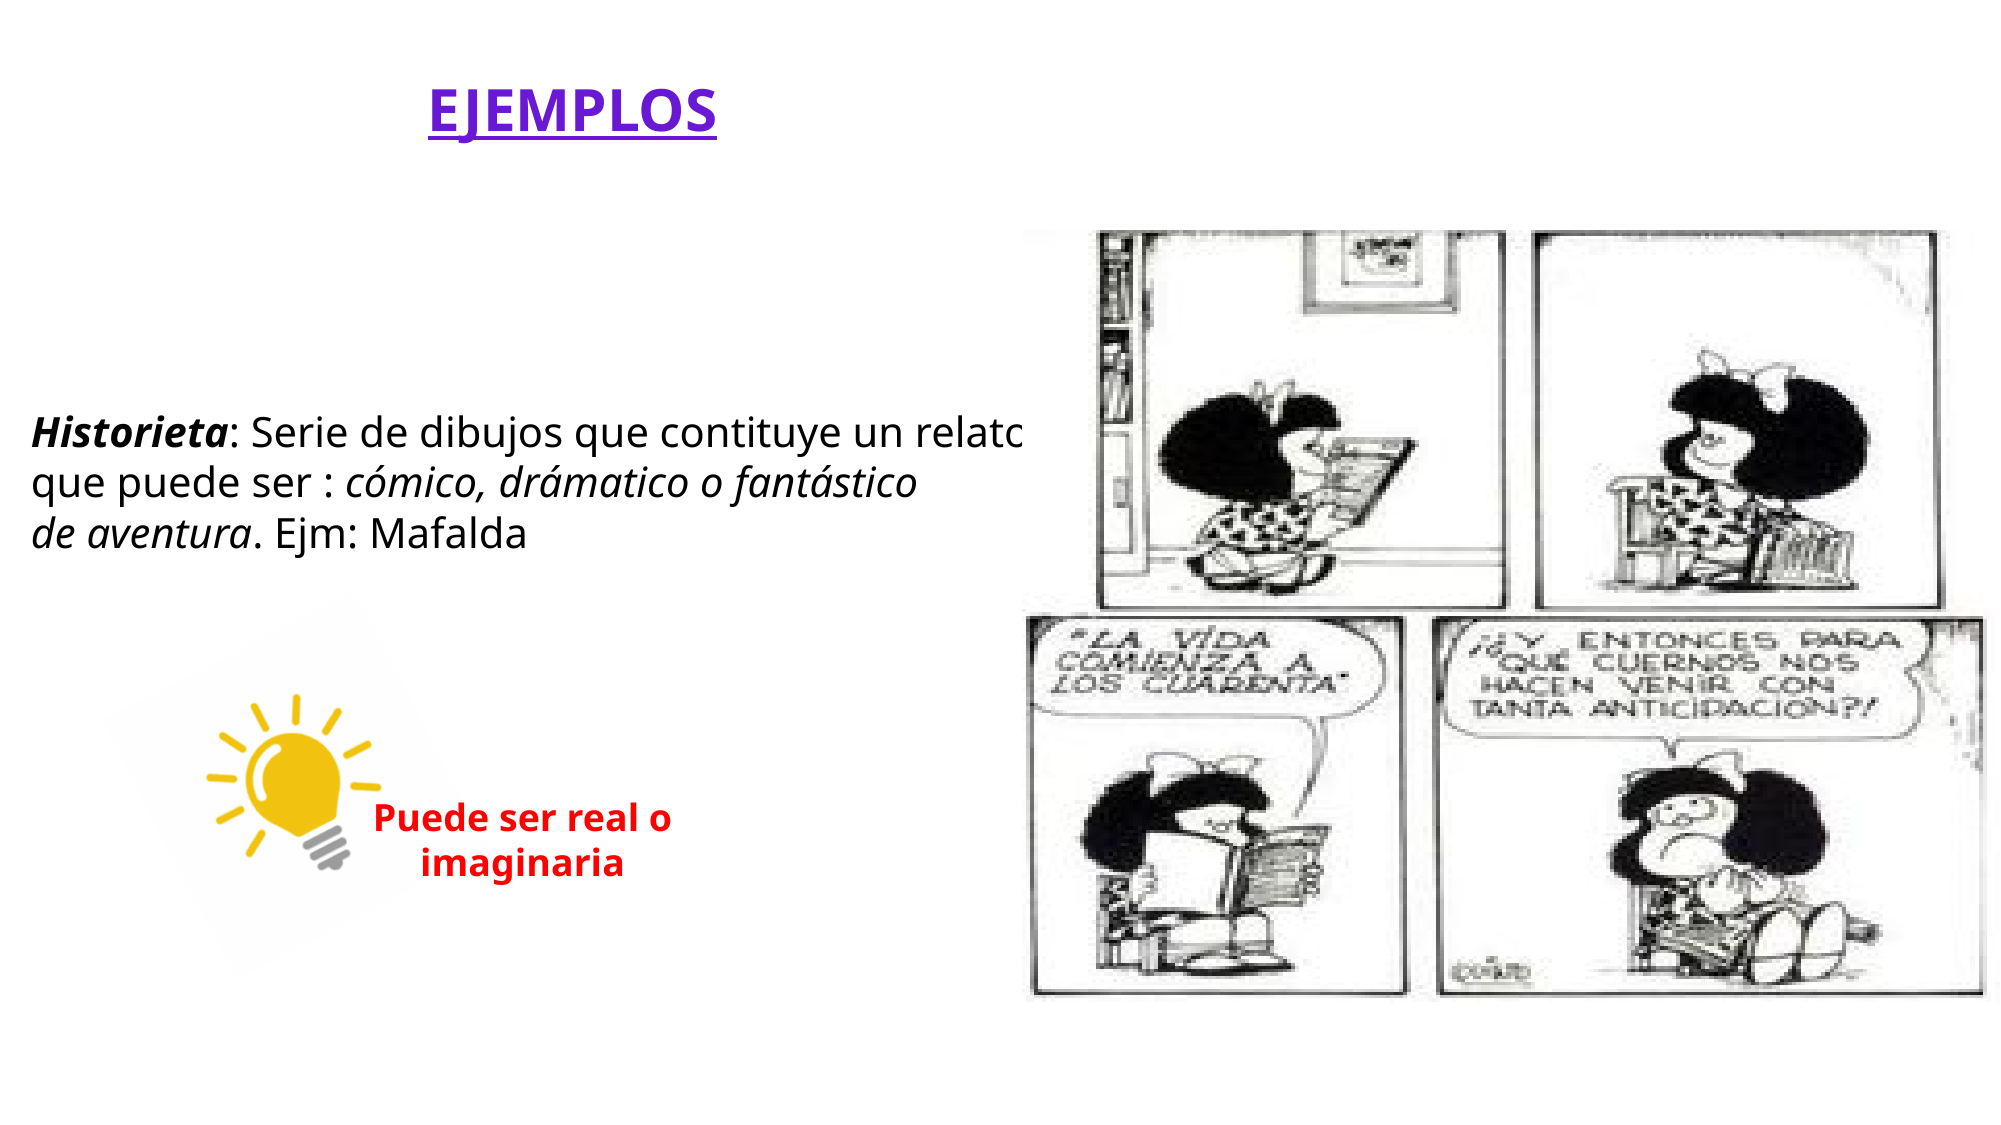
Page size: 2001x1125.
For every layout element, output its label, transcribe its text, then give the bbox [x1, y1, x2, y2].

picture [1022, 230, 2000, 1002]
text_box Historieta: Serie de dibujos que contituye un relato, que puede ser : cómico, drámatico o fantástico de aventura. Ejm: Mafalda [16, 398, 1022, 614]
text_box Puede ser real o imaginaria [436, 786, 688, 892]
text_box EJEMPLOS [413, 65, 733, 151]
picture [103, 592, 454, 978]
